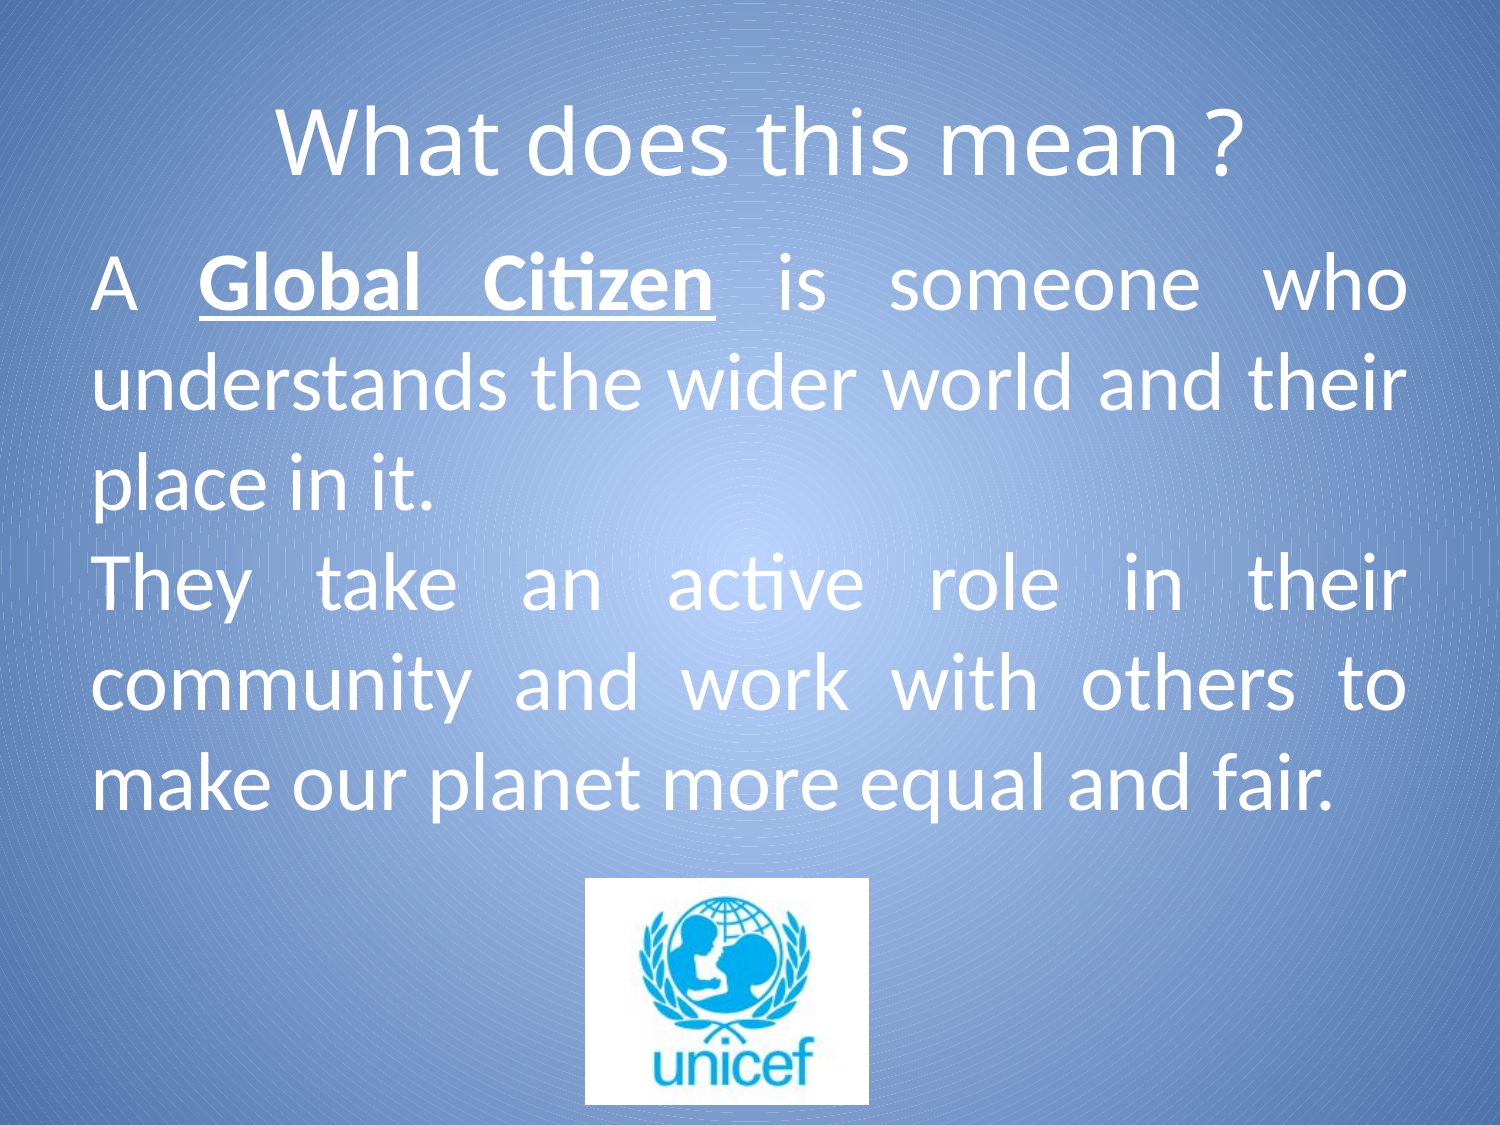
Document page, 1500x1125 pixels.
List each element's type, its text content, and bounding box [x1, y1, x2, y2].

list A Global Citizen is someone who understands the wider world and their place in it. They take an active role in their community and work with others to make our planet more equal and fair. [75, 219, 1425, 963]
title What does this mean ? [75, 45, 1425, 219]
picture [584, 878, 869, 1105]
